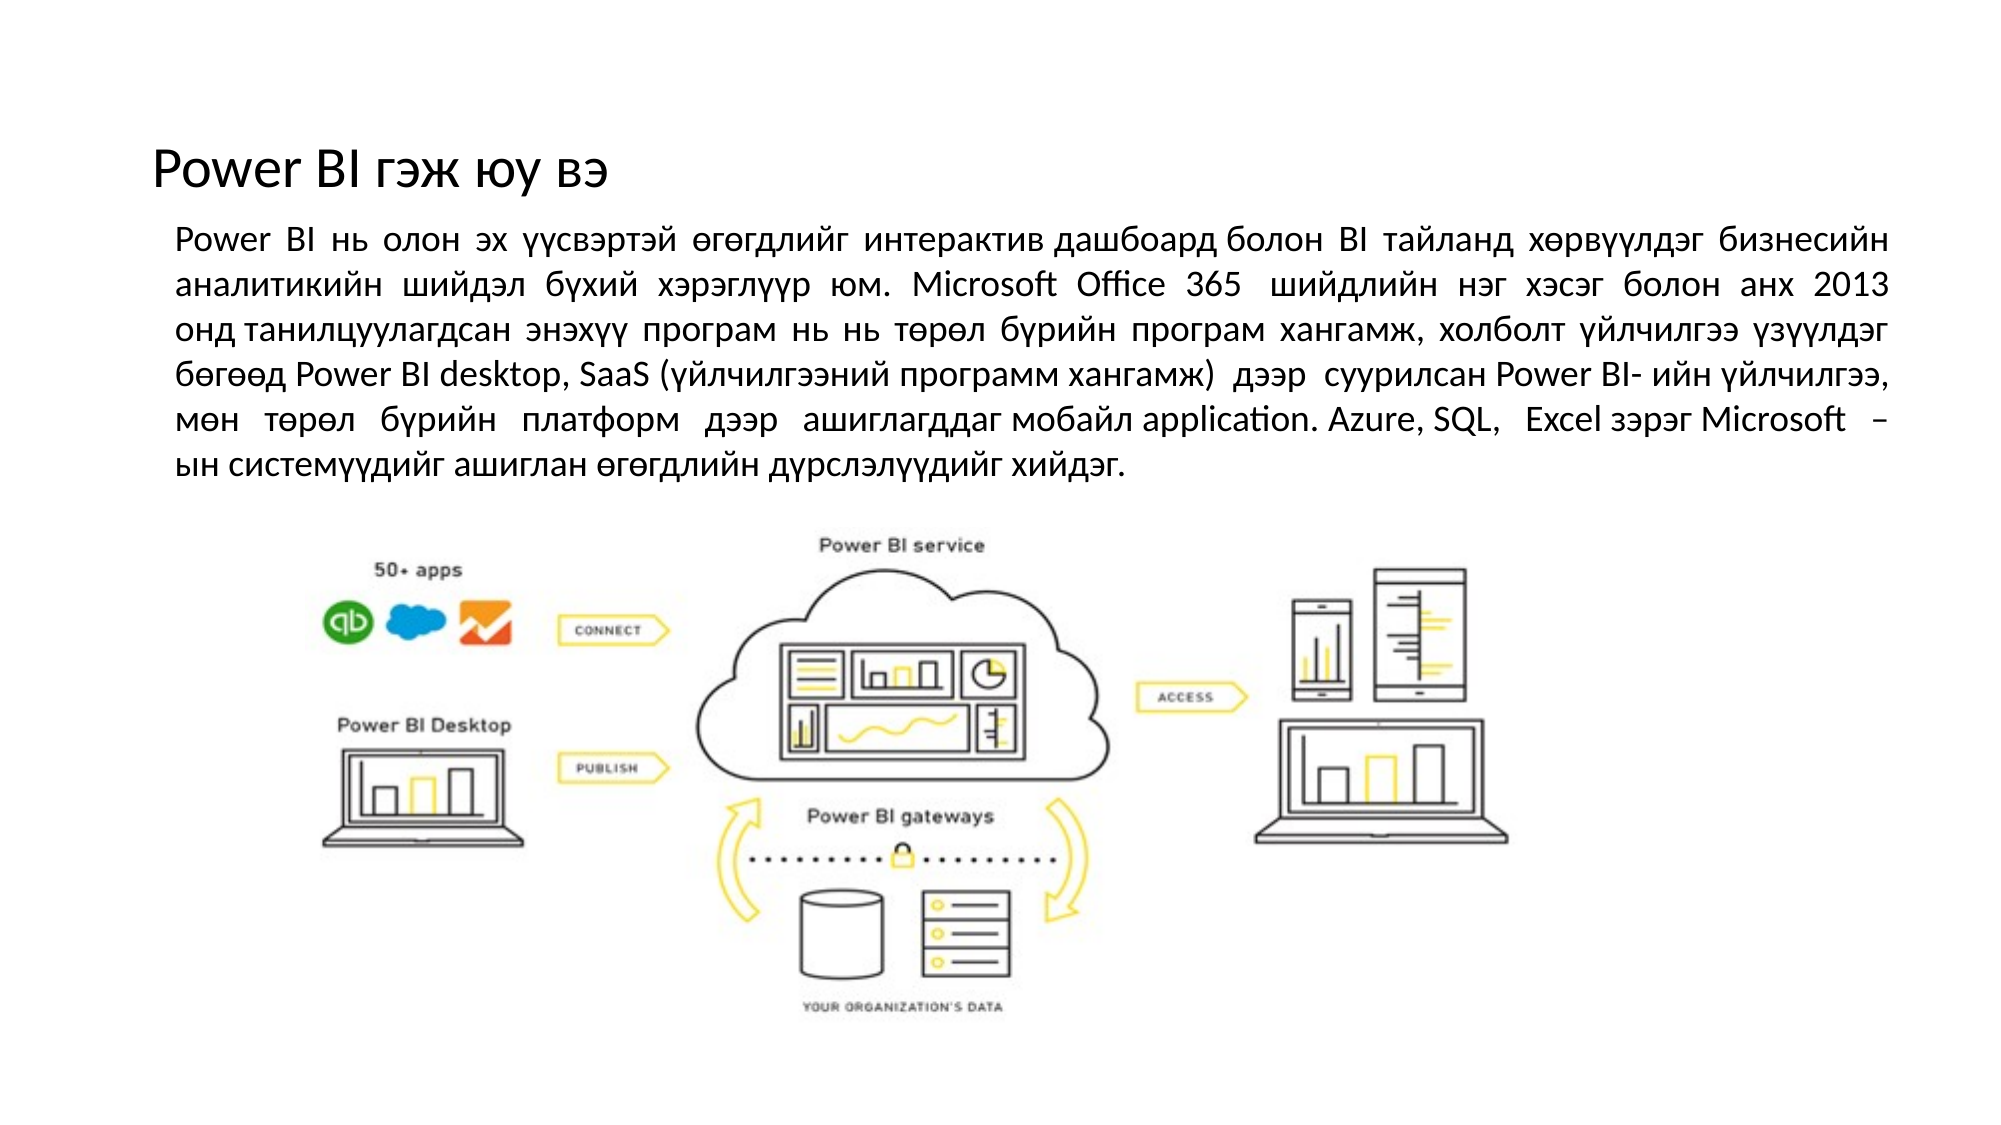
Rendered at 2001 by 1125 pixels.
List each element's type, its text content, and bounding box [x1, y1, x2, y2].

text_box Power BI нь олон эх үүсвэртэй өгөгдлийг интерактив дашбоард болон BI тайланд хөрвүүлдэг бизнесийн аналитикийн шийдэл бүхий хэрэглүүр юм. Microsoft Office 365 шийдлийн нэг хэсэг болон анх 2013 онд танилцуулагдсан энэхүү програм нь нь төрөл бүрийн програм хангамж, холболт үйлчилгээ үзүүлдэг бөгөөд Power BI desktop, SaaS (үйлчилгээний программ хангамж) дээр суурилсан Power BI- ийн үйлчилгээ, мөн төрөл бүрийн платформ дээр ашиглагддаг мобайл application. Azure, SQL, Excel зэрэг Microsoft –ын системүүдийг ашиглан өгөгдлийн дүрслэлүүдийг хийдэг. [160, 206, 1905, 492]
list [305, 527, 1585, 1034]
title Power BI гэж юу вэ [137, 59, 1863, 278]
